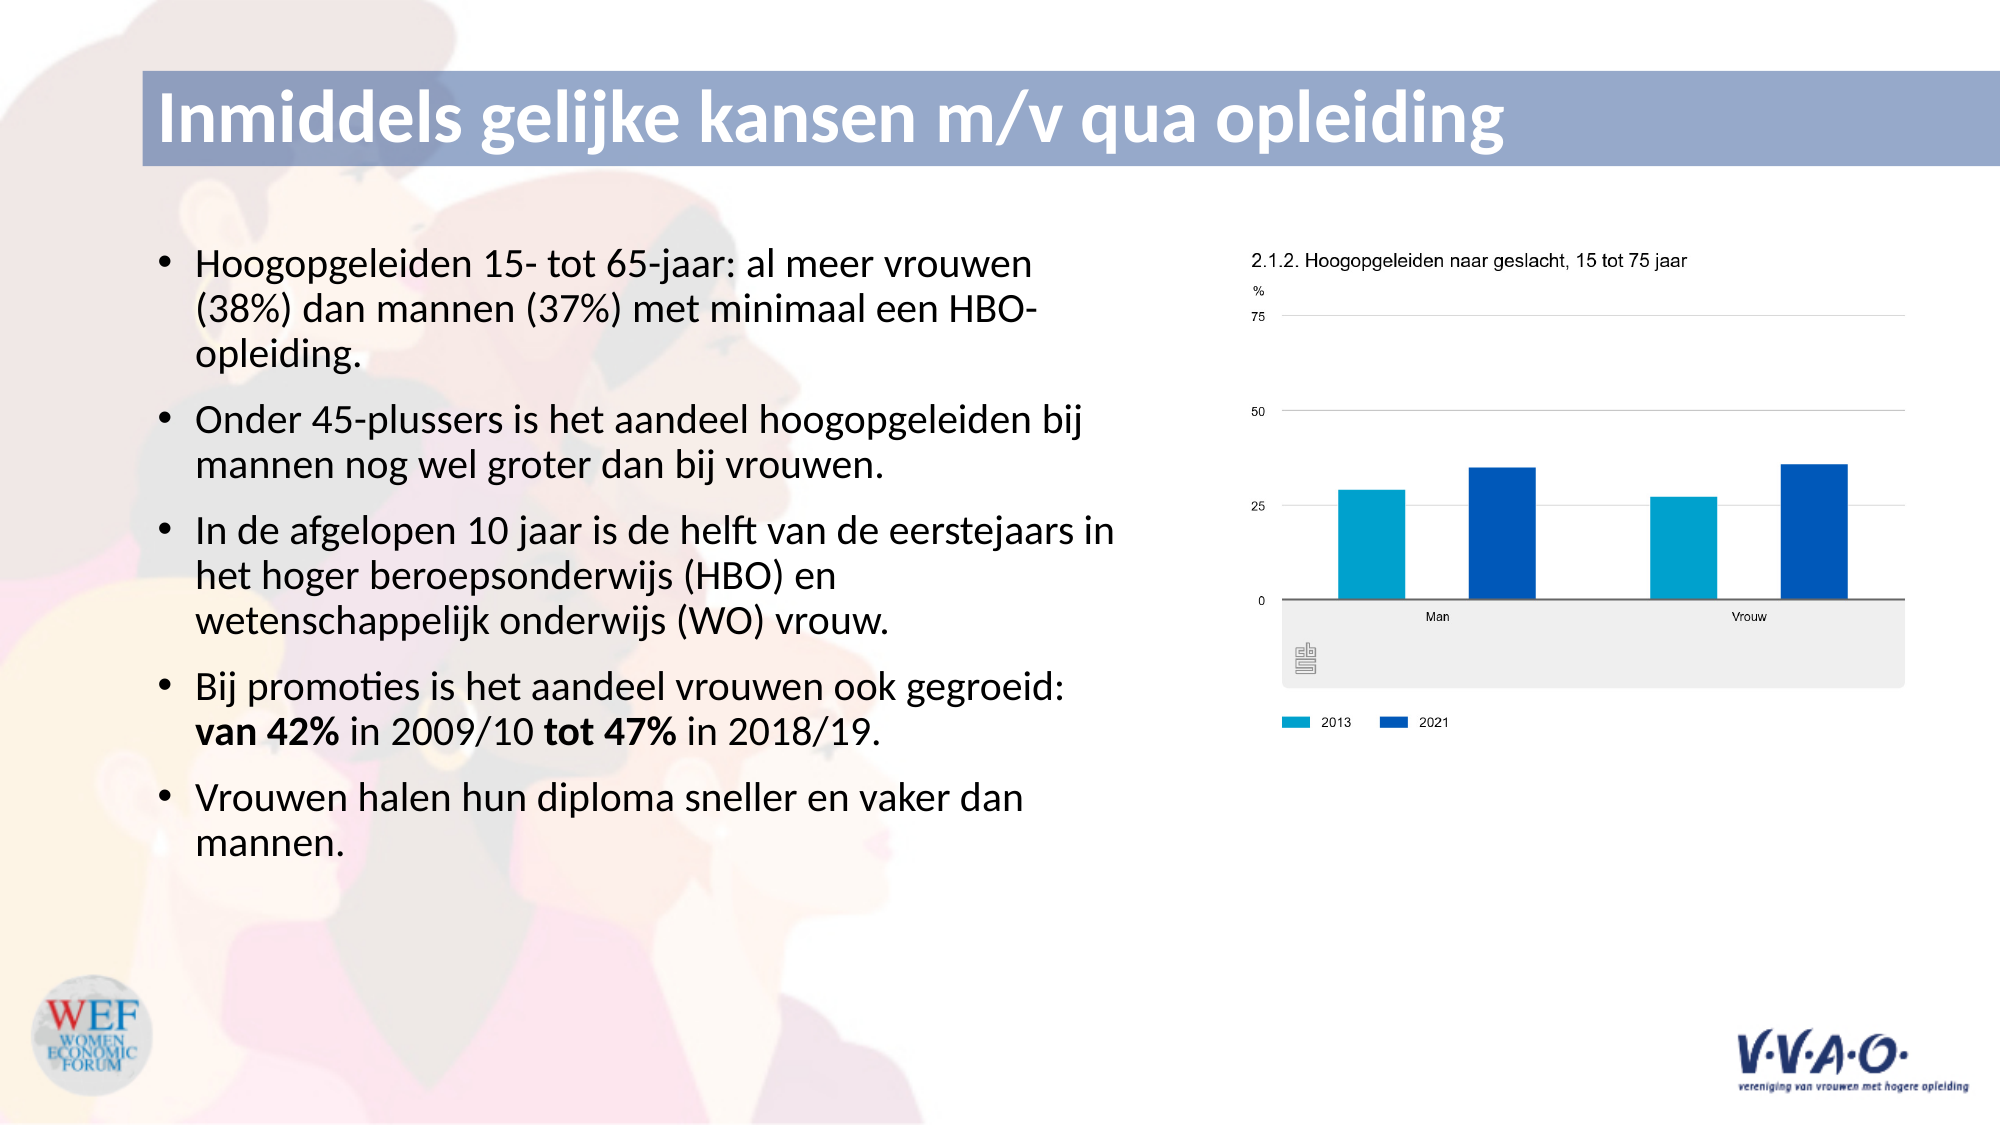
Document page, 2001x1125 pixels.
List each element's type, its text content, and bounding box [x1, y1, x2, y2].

text_box Inmiddels gelijke kansen m/v qua opleiding [142, 70, 2000, 167]
picture [0, 0, 2001, 1125]
list Hoogopgeleiden 15- tot 65-jaar: al meer vrouwen (38%) dan mannen (37%) met minimaal een HBO-opleiding. Onder 45-plussers is het aandeel hoogopgeleiden bij mannen nog wel groter dan bij vrouwen. In de afgelopen 10 jaar is de helft van de eerstejaars in het hoger beroepsonderwijs (HBO) en wetenschappelijk onderwijs (WO) vrouw. Bij promoties is het aandeel vrouwen ook gegroeid: van 42% in 2009/10 tot 47% in 2018/19. Vrouwen halen hun diploma sneller en vaker dan mannen. [142, 233, 1156, 973]
